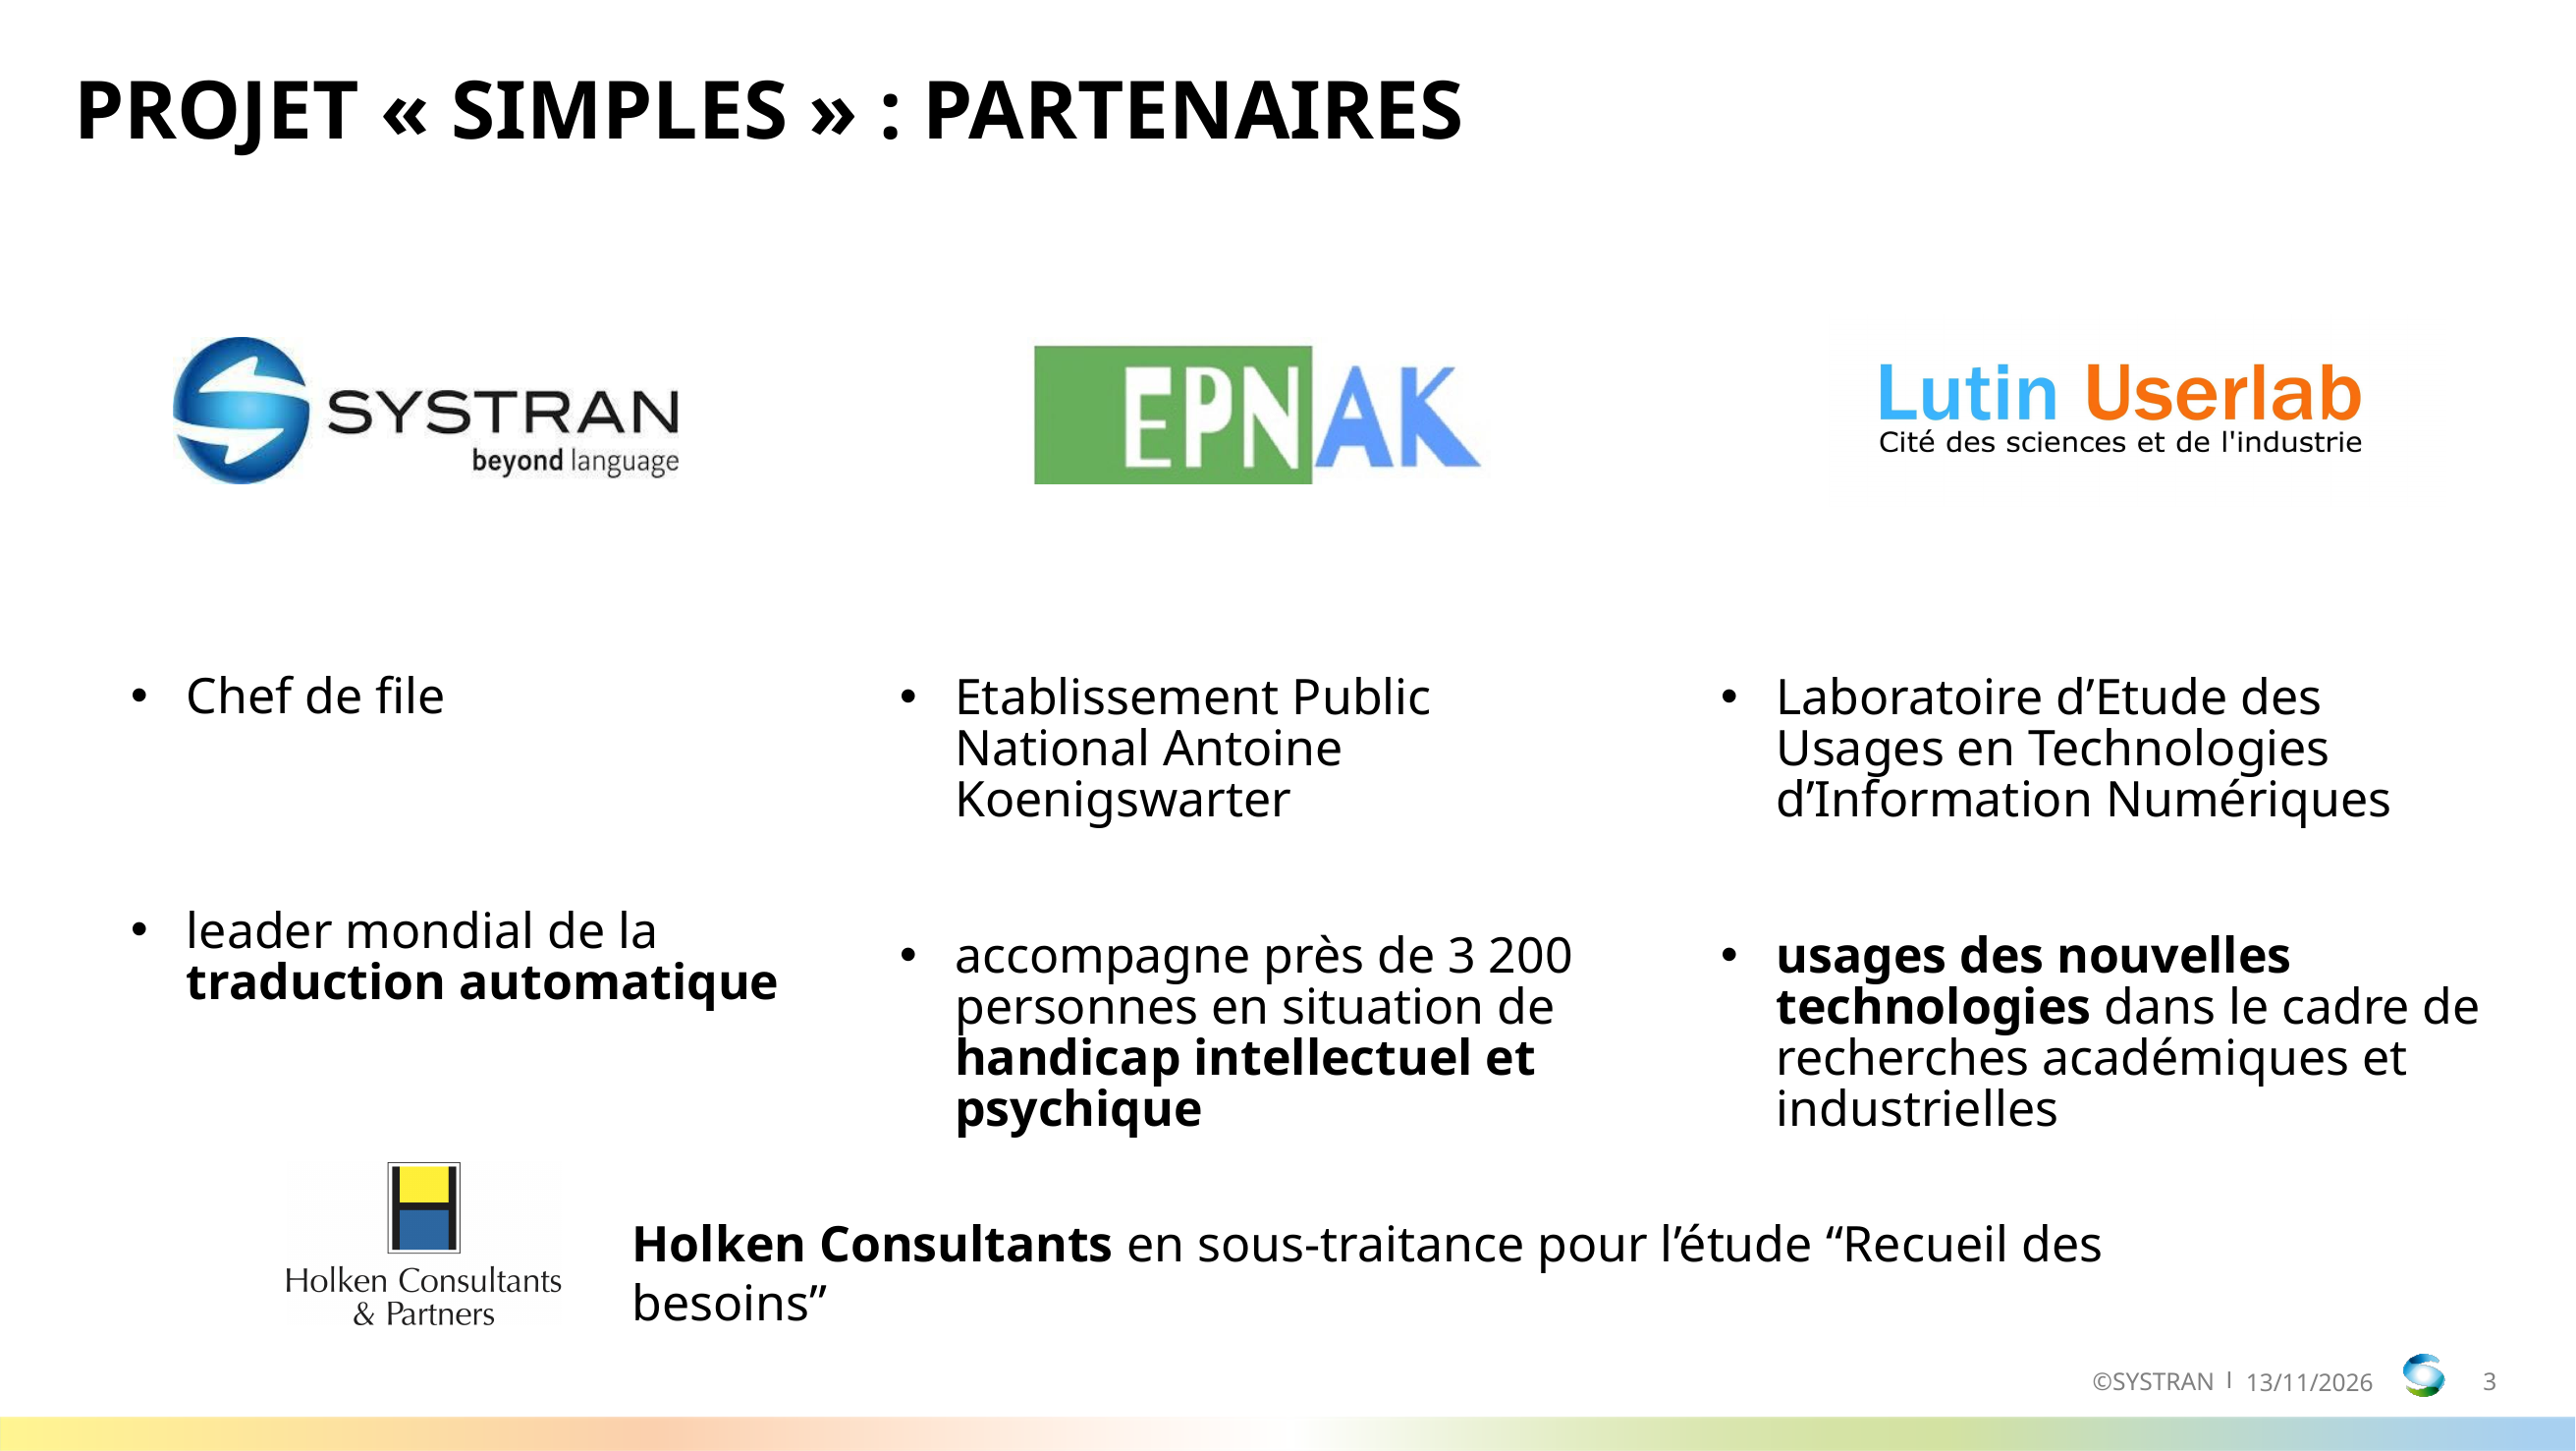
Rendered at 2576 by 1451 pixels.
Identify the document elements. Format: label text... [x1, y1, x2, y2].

picture [287, 1161, 562, 1325]
picture [1027, 337, 1491, 484]
picture [173, 337, 679, 484]
slide_number 3 [2384, 1362, 2497, 1403]
picture [0, 1417, 2576, 1451]
list Laboratoire d’Etude des Usages en Technologies d’Information Numériques usages des nouvelles technologies dans le cadre de recherches académiques et industrielles [1721, 268, 2518, 1113]
title PROJET « SIMPLES » : PARTENAIRES [74, 47, 2497, 180]
footer ©SYSTRAN [74, 1362, 2226, 1403]
picture [2397, 1354, 2447, 1362]
text_box Holken Consultants en sous-traitance pour l’étude “Recueil des besoins” [617, 1205, 2288, 1338]
list Etablissement Public National Antoine Koenigswarter accompagne près de 3 200 personnes en situation de handicap intellectuel et psychique [900, 268, 1618, 1113]
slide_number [2225, 1362, 2384, 1404]
picture [1829, 314, 2446, 507]
text_box Chef de file leader mondial de la traduction automatique [131, 267, 797, 1113]
